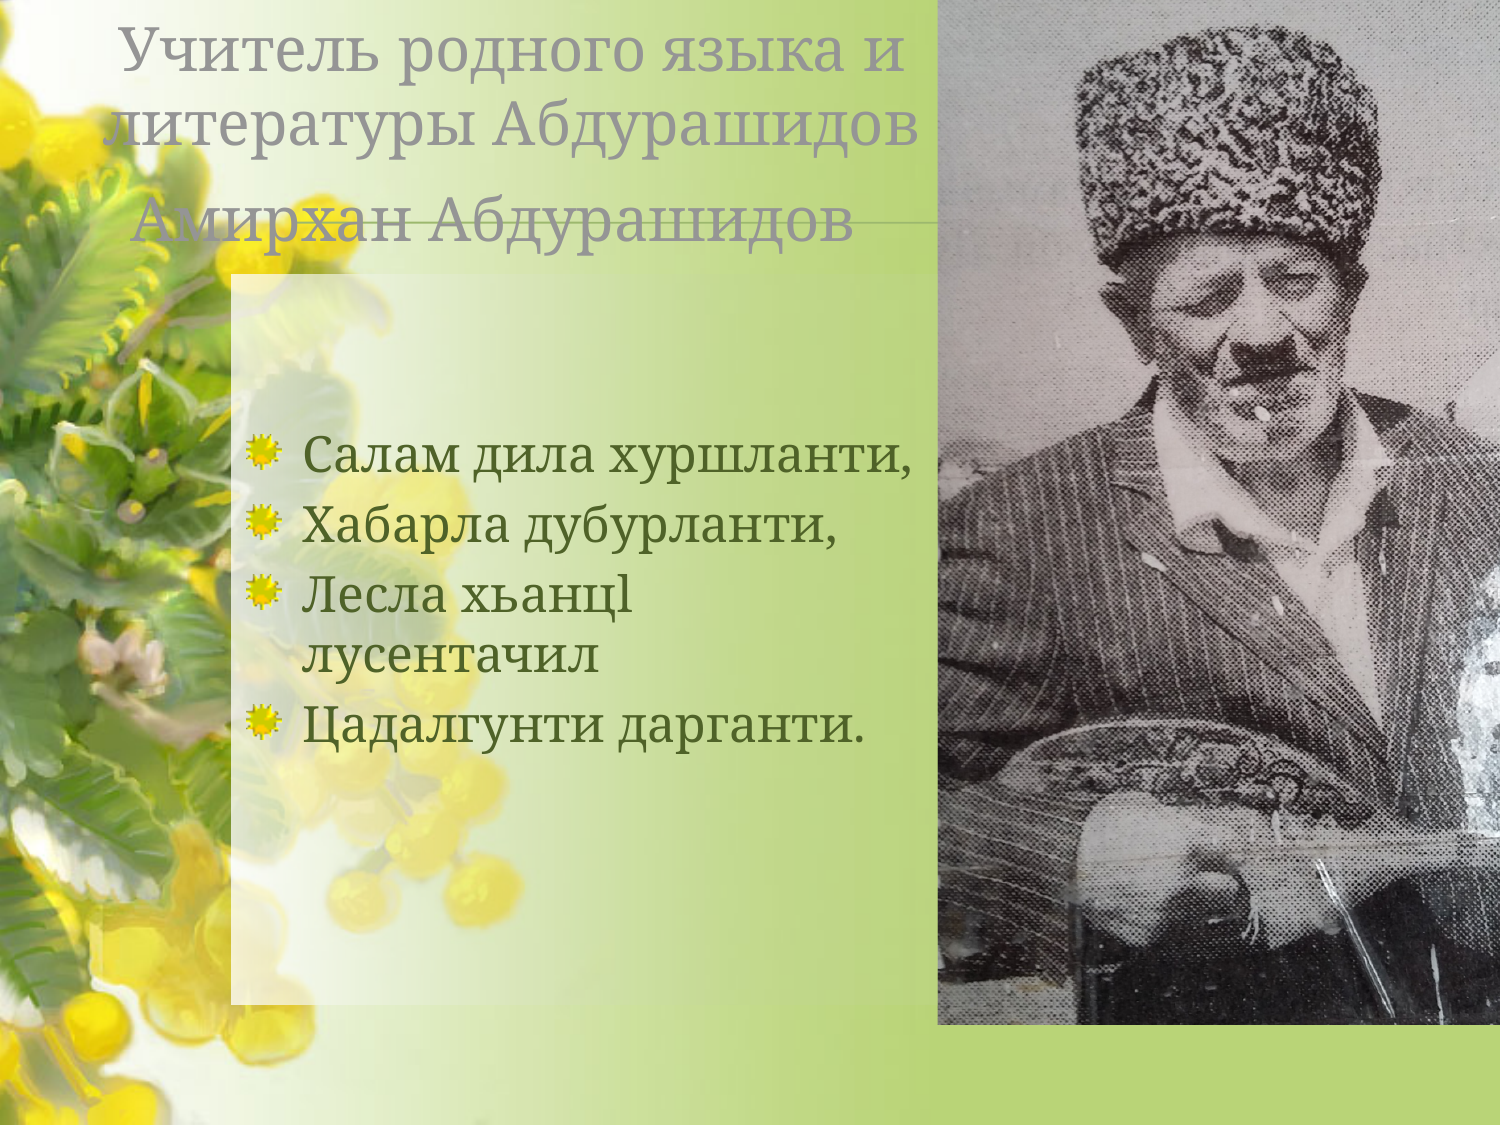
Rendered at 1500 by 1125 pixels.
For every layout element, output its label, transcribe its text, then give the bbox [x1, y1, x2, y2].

list Салам дила хуршланти, Хабарла дубурланти, Лесла хьанцl лусентачил Цадалгунти дарганти. [231, 274, 938, 1005]
picture [246, 504, 282, 540]
picture [246, 574, 282, 610]
picture [705, 0, 1500, 795]
title Учитель родного языка и литературы Абдурашидов Амирхан Абдурашидов [87, 0, 937, 269]
picture [0, 0, 1500, 1125]
picture [246, 704, 282, 740]
picture [246, 434, 282, 470]
